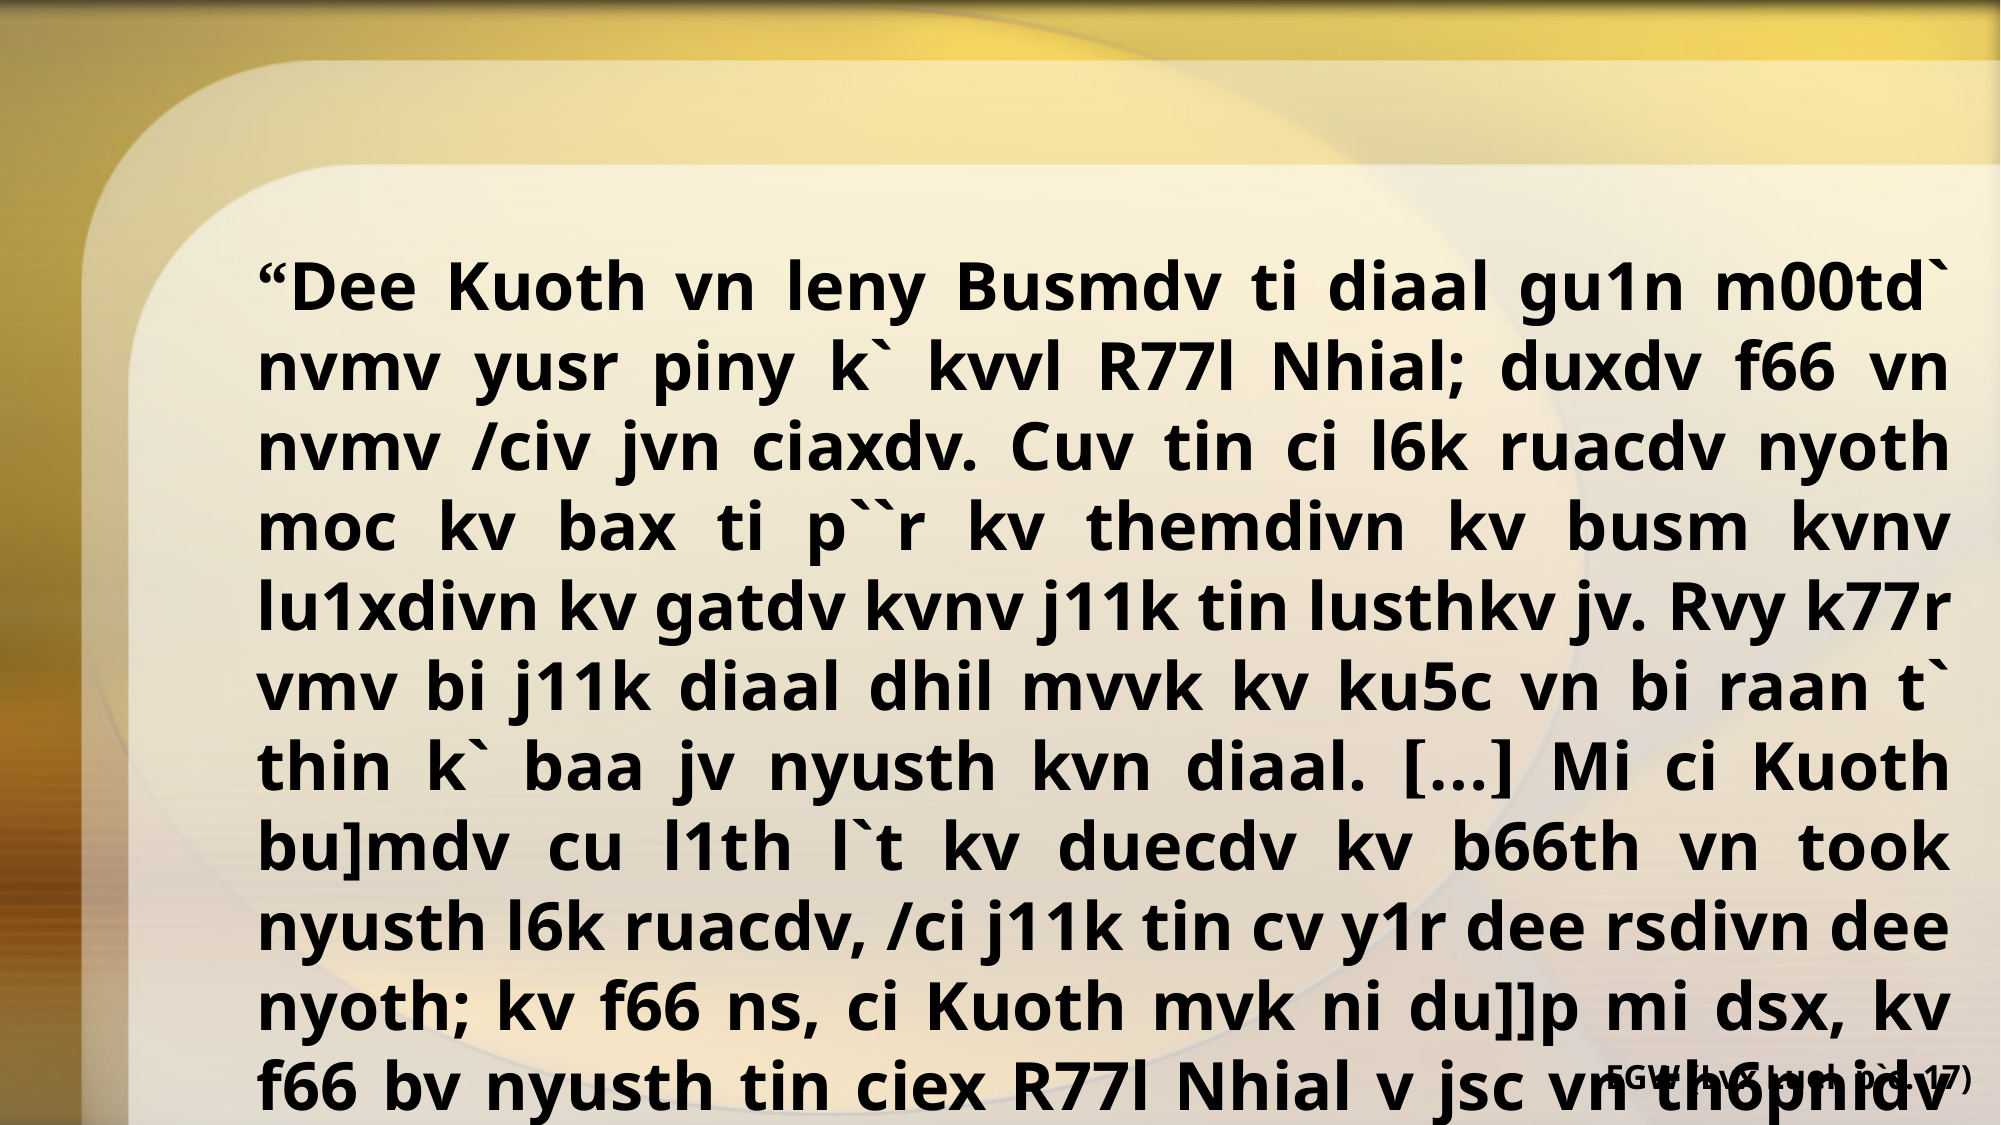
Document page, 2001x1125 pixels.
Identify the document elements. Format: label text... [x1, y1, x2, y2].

picture [0, 0, 2001, 1125]
text_box EGW (Lvx Luel, p`c. 17) [1590, 1048, 1987, 1104]
text_box “Dee Kuoth vn leny Busmdv ti diaal gu1n m00td` nvmv yusr piny k` kvvl R77l Nhial; duxdv f66 vn nvmv /civ jvn ciaxdv. Cuv tin ci l6k ruacdv nyoth moc kv bax ti p``r kv themdivn kv busm kvnv lu1xdivn kv gatdv kvnv j11k tin lusthkv jv. Rvy k77r vmv bi j11k diaal dhil mvvk kv ku5c vn bi raan t` thin k` baa jv nyusth kvn diaal. […] Mi ci Kuoth bu]mdv cu l1th l`t kv duecdv kv b66th vn took nyusth l6k ruacdv, /ci j11k tin cv y1r dee rsdivn dee nyoth; kv f66 ns, ci Kuoth mvk ni du]]p mi dsx, kv f66 bv nyusth tin ciex R77l Nhial v jsc vn th6pnidv kv cu]]x kvnv lukdv.” [242, 236, 1968, 1125]
